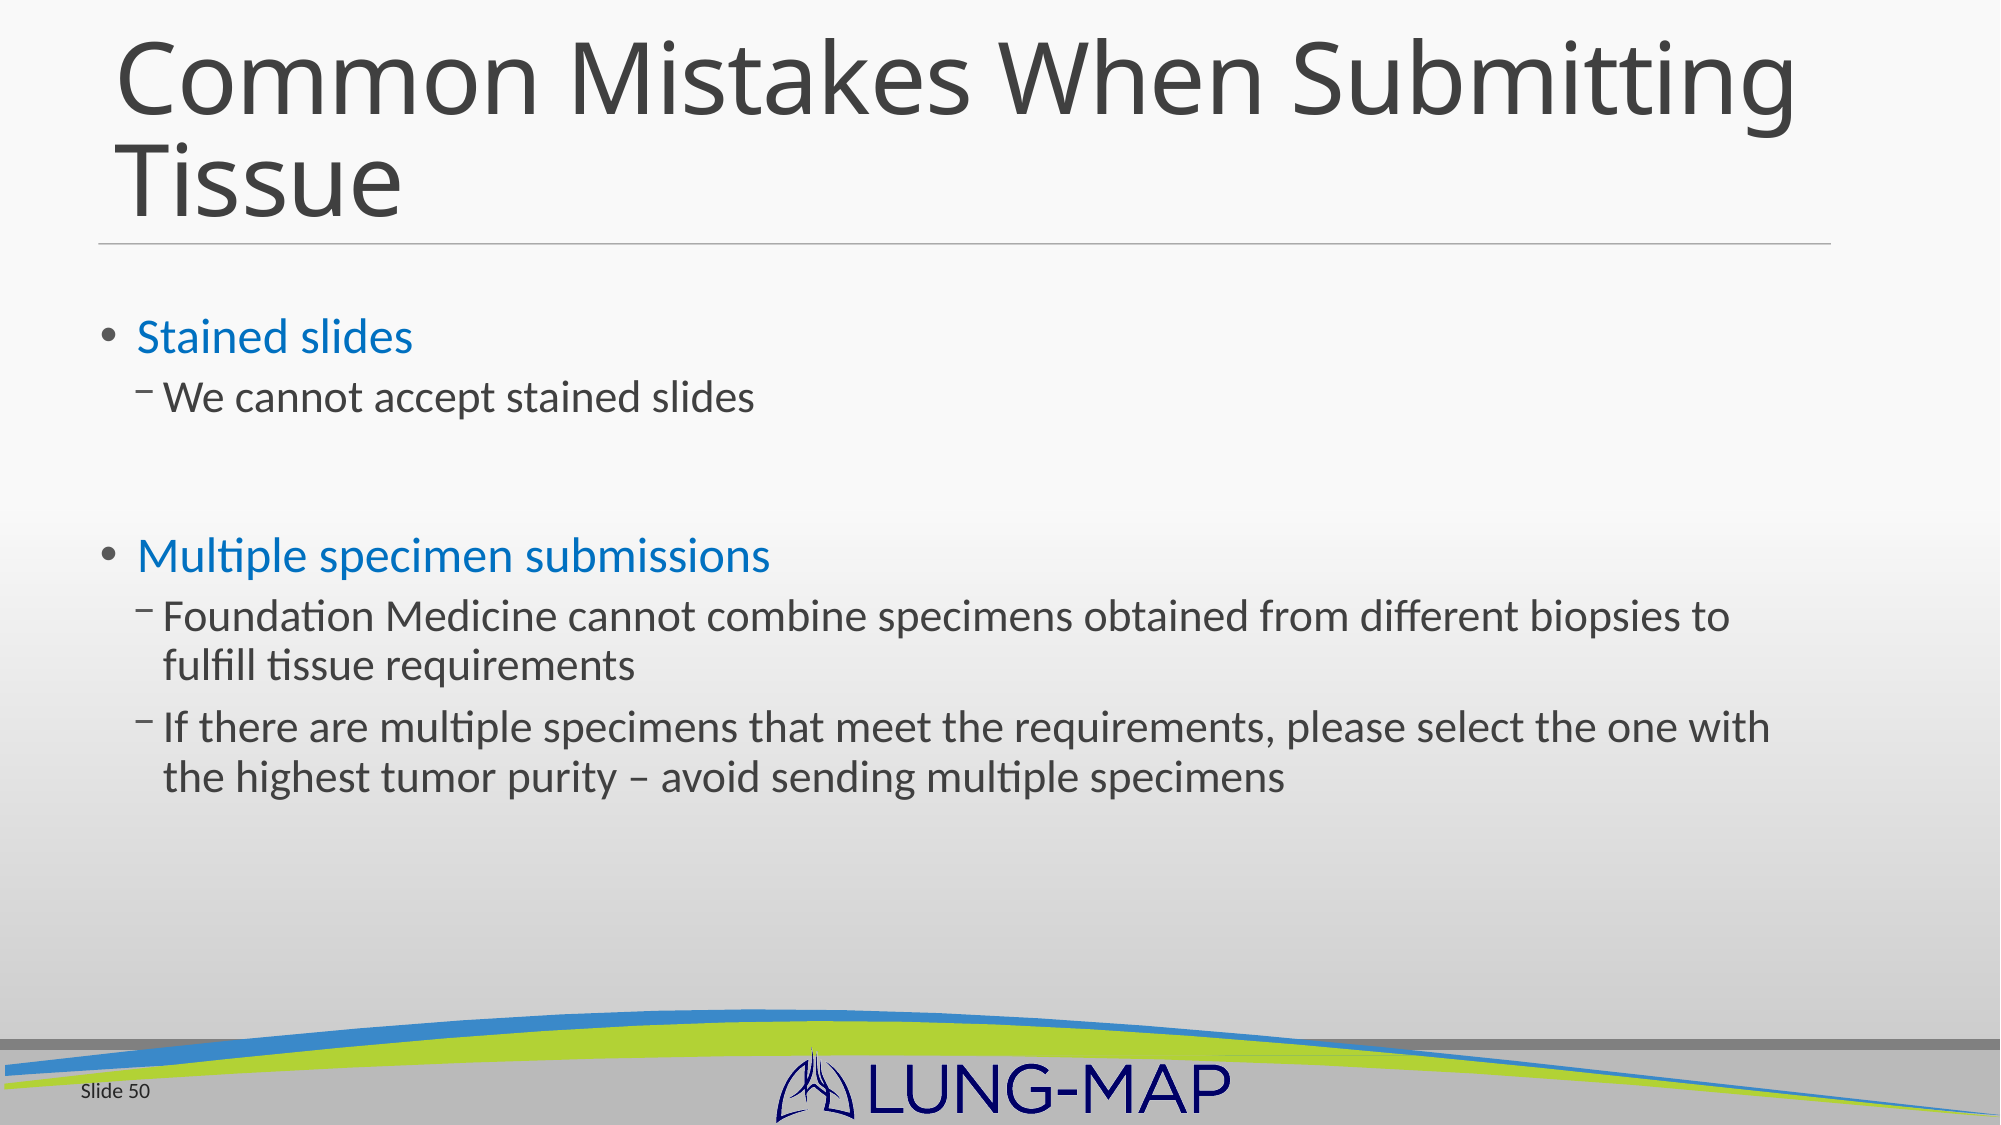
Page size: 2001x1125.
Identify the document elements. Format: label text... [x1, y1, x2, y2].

list Stained slides We cannot accept stained slides Multiple specimen submissions Foundation Medicine cannot combine specimens obtained from different biopsies to fulfill tissue requirements If there are multiple specimens that meet the requirements, please select the one with the highest tumor purity – avoid sending multiple specimens [99, 302, 1830, 963]
picture [578, 1041, 1422, 1125]
title Common Mistakes When Submitting Tissue [99, 5, 1830, 245]
slide_number Slide 50 [9, 1059, 166, 1120]
